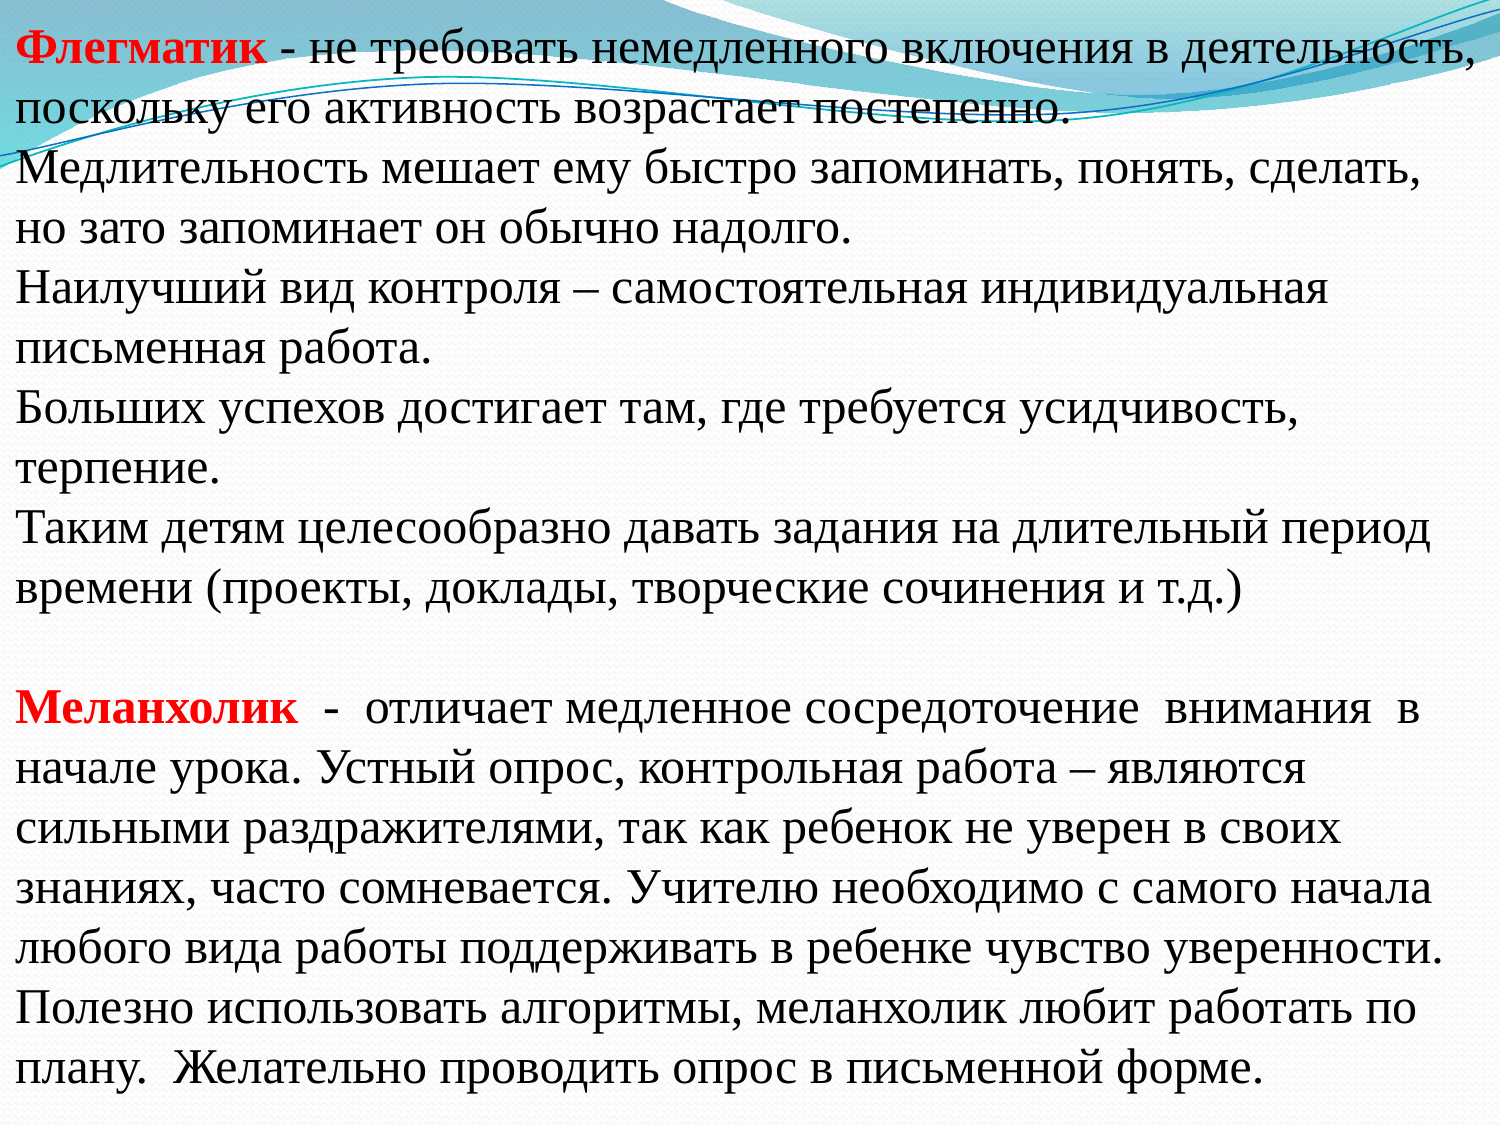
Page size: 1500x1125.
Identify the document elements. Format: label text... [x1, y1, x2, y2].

text_box Флегматик - не требовать немедленного включения в деятельность, поскольку его активность возрастает постепенно. Медлительность мешает ему быстро запоминать, понять, сделать, но зато запоминает он обычно надолго. Наилучший вид контроля – самостоятельная индивидуальная письменная работа. Больших успехов достигает там, где требуется усидчивость, терпение. Таким детям целесообразно давать задания на длительный период времени (проекты, доклады, творческие сочинения и т.д.) Меланхолик - отличает медленное сосредоточение внимания в начале урока. Устный опрос, контрольная работа – являются сильными раздражителями, так как ребенок не уверен в своих знаниях, часто сомневается. Учителю необходимо с самого начала любого вида работы поддерживать в ребенке чувство уверенности. Полезно использовать алгоритмы, меланхолик любит работать по плану. Желательно проводить опрос в письменной форме. [0, 5, 1500, 1125]
